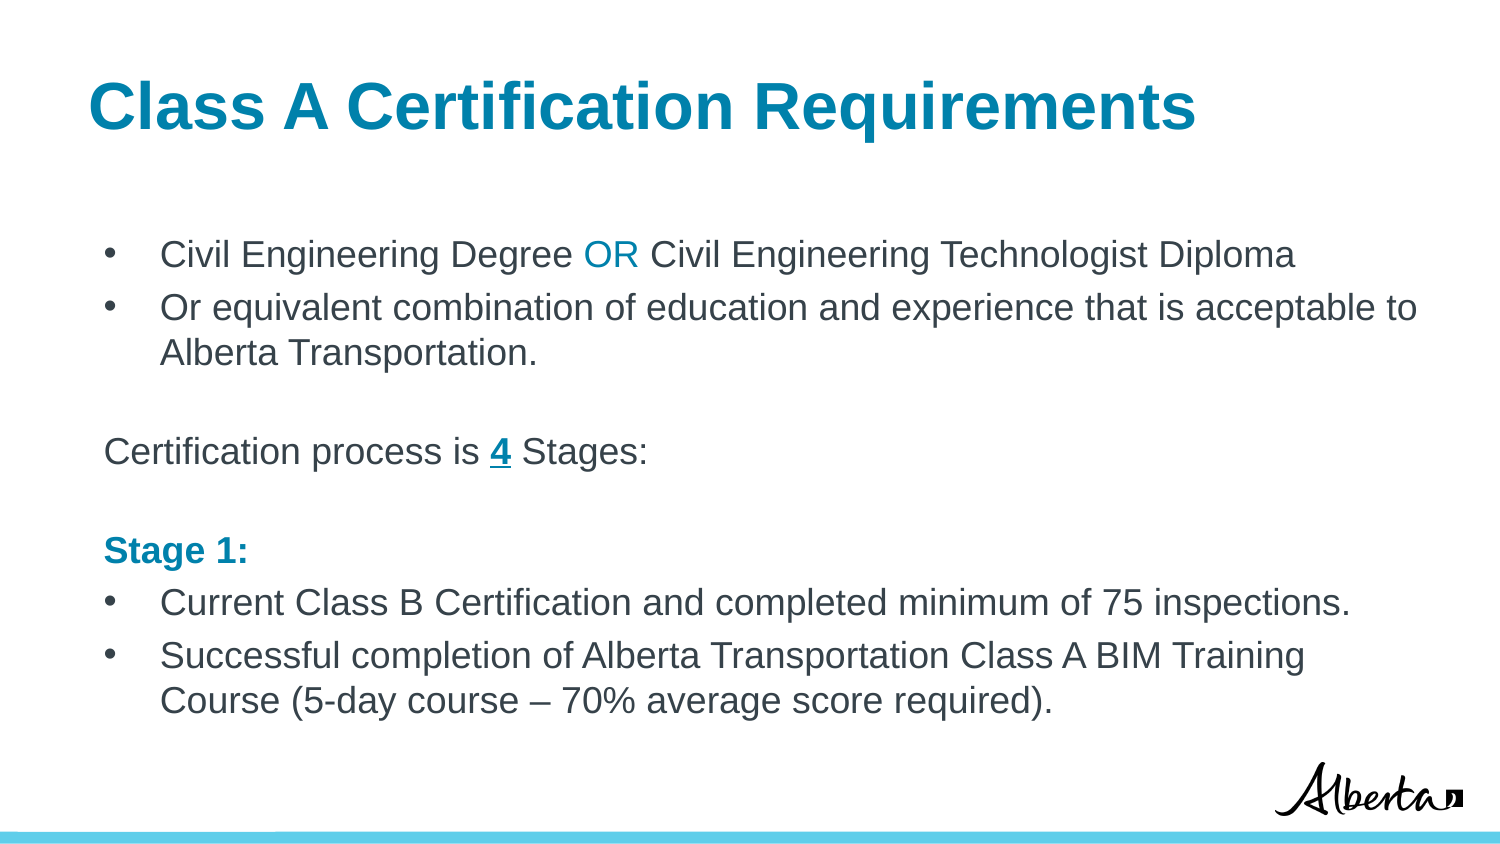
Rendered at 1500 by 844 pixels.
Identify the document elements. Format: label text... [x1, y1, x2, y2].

list Civil Engineering Degree OR Civil Engineering Technologist Diploma Or equivalent combination of education and experience that is acceptable to Alberta Transportation. Certification process is 4 Stages: Stage 1: Current Class B Certification and completed minimum of 75 inspections. Successful completion of Alberta Transportation Class A BIM Training Course (5-day course – 70% average score required). [88, 222, 1439, 753]
picture [1275, 762, 1463, 816]
title Class A Certification Requirements [88, 55, 1437, 141]
